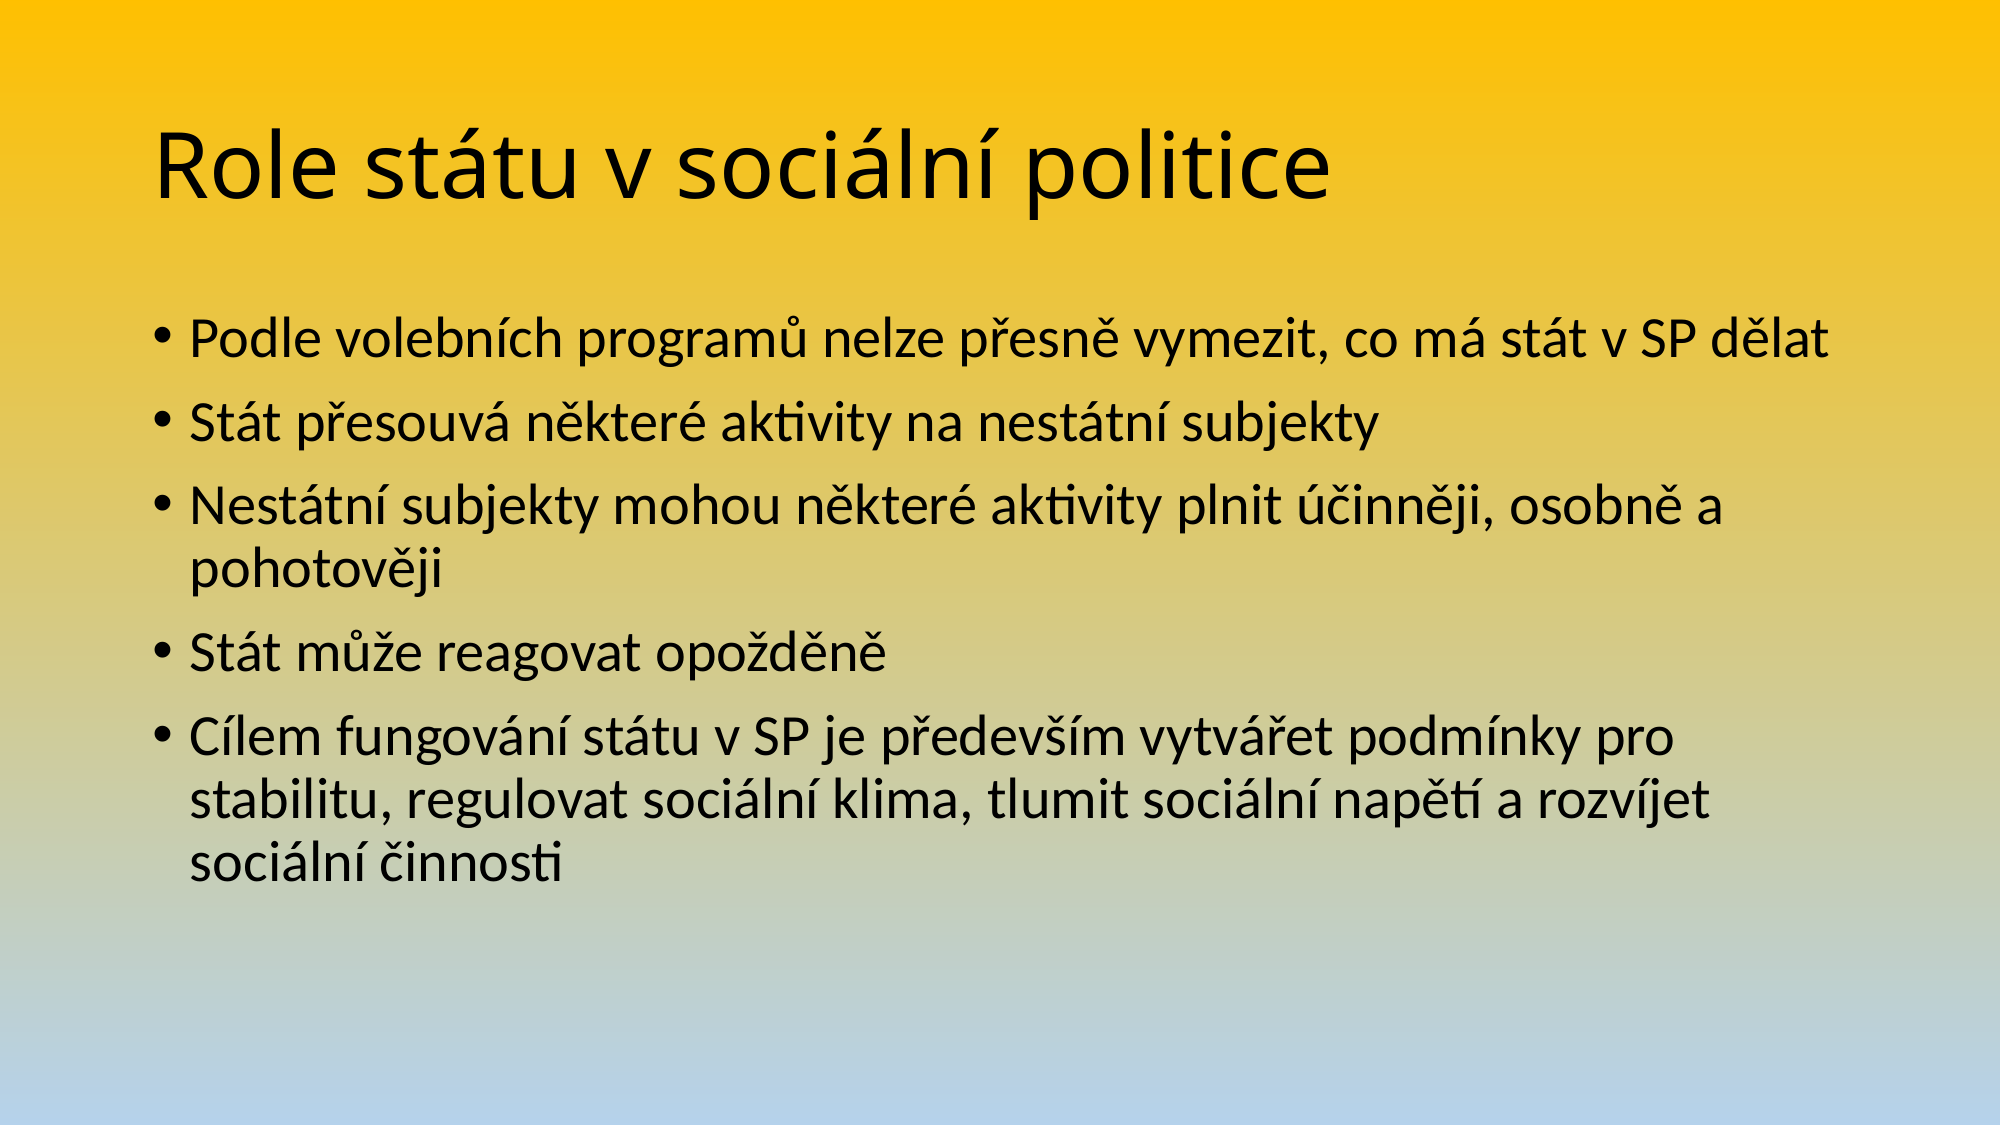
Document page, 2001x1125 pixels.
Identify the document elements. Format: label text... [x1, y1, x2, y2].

title Role státu v sociální politice [137, 59, 1863, 278]
list Podle volebních programů nelze přesně vymezit, co má stát v SP dělat Stát přesouvá některé aktivity na nestátní subjekty Nestátní subjekty mohou některé aktivity plnit účinněji, osobně a pohotověji Stát může reagovat opožděně Cílem fungování státu v SP je především vytvářet podmínky pro stabilitu, regulovat sociální klima, tlumit sociální napětí a rozvíjet sociální činnosti [137, 299, 1863, 1014]
